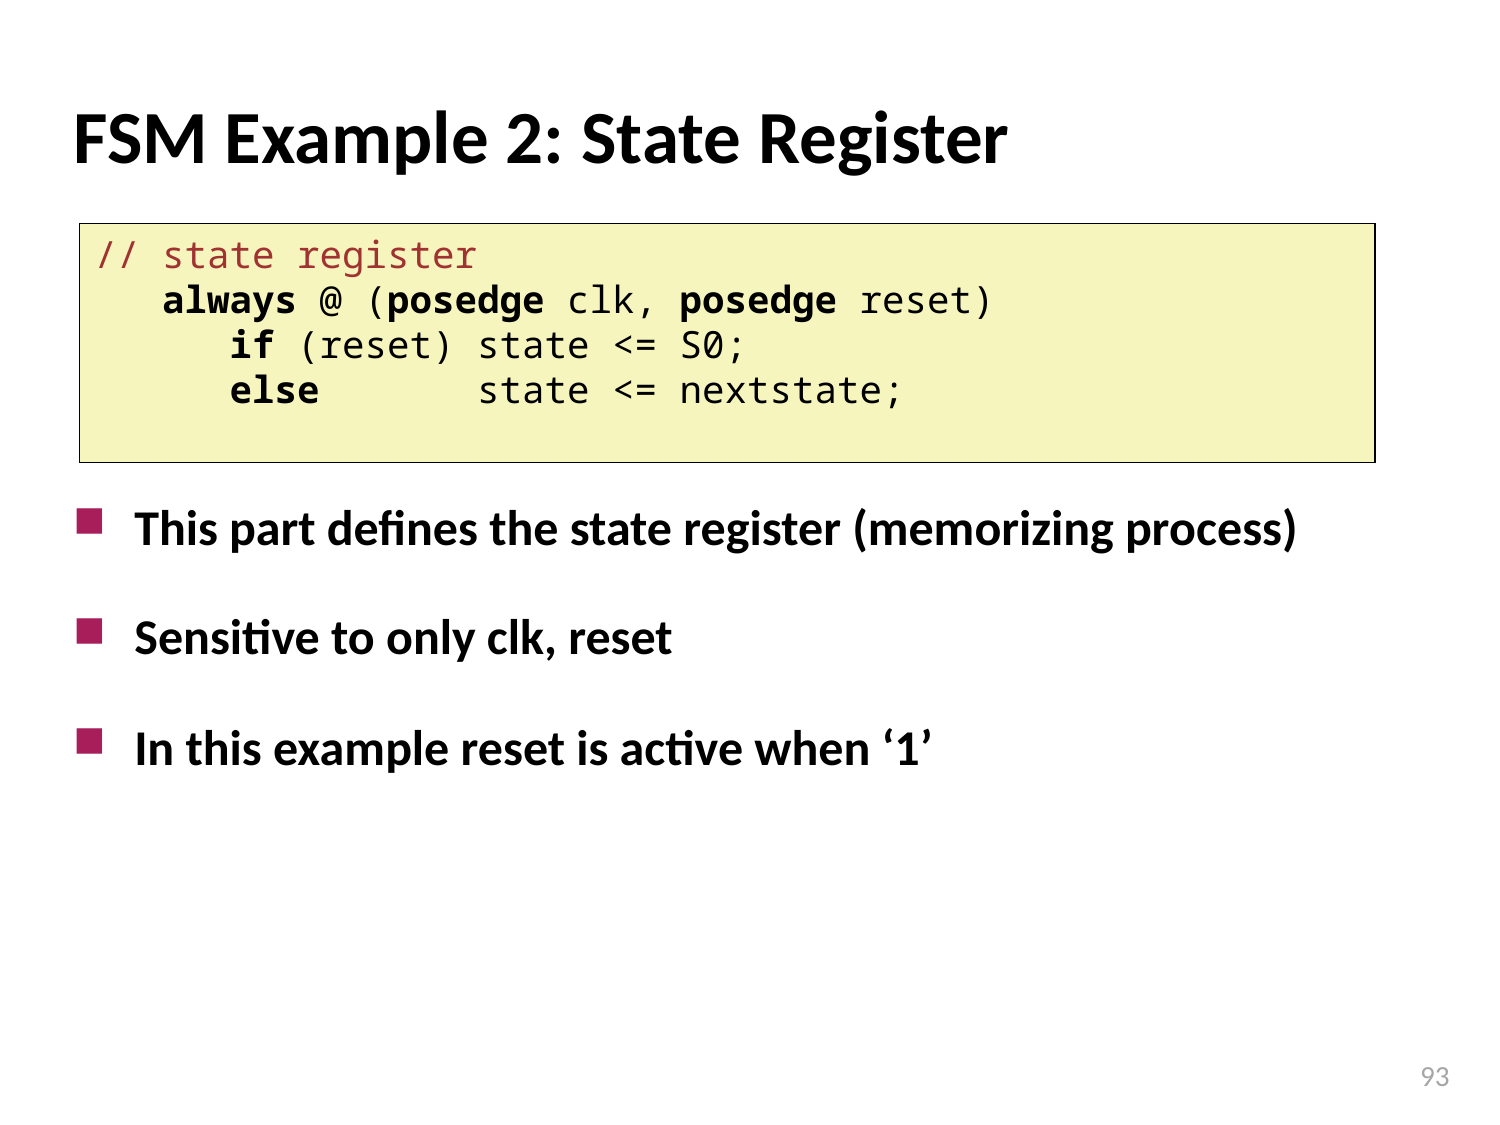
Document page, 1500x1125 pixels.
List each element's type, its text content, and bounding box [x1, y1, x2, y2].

title FSM Example 2: State Register [58, 71, 1361, 197]
list // state register always @ (posedge clk, posedge reset) if (reset) state <= S0; else state <= nextstate; [79, 223, 1376, 463]
text_box [87, 174, 1413, 1025]
list This part defines the state register (memorizing process) Sensitive to only clk, reset In this example reset is active when ‘1’ [62, 487, 1359, 890]
